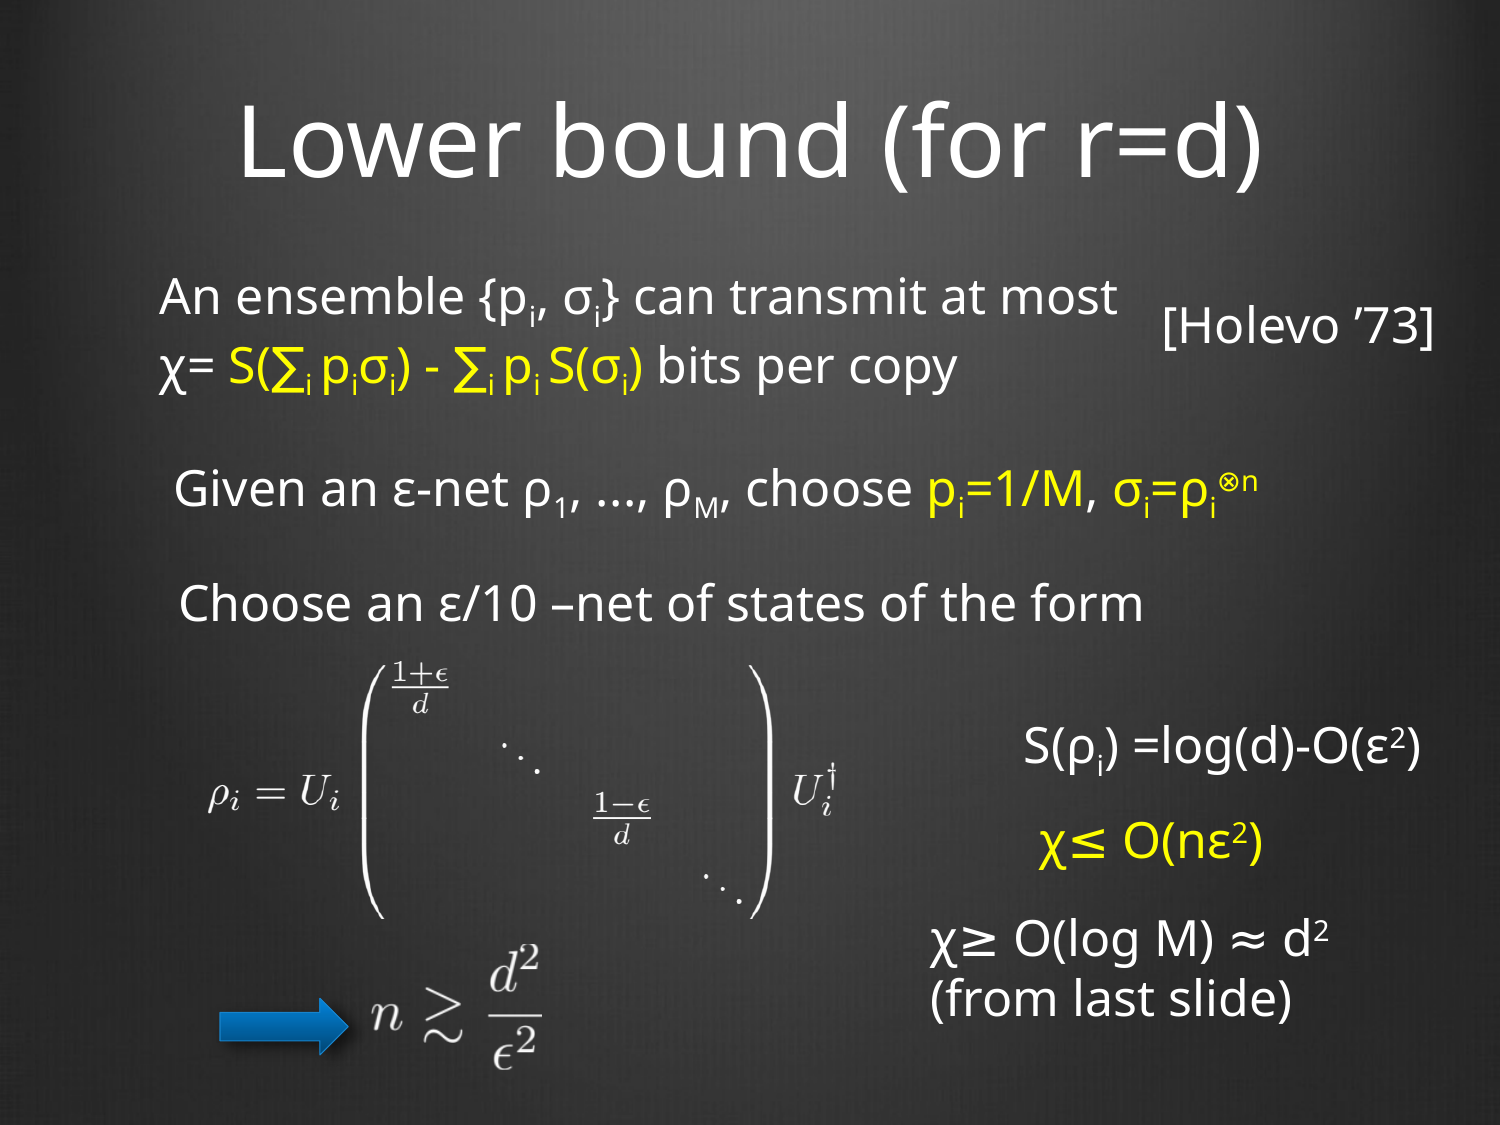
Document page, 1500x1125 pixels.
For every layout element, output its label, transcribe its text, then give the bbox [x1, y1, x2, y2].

title Lower bound (for r=d) [112, 19, 1388, 255]
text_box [146, 257, 1447, 394]
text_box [146, 564, 1178, 919]
text_box Given an ε-net ρ1, ..., ρM, choose pi=1/M, σi=ρi⊗n [158, 448, 1274, 532]
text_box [219, 899, 1348, 1070]
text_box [983, 706, 1462, 878]
